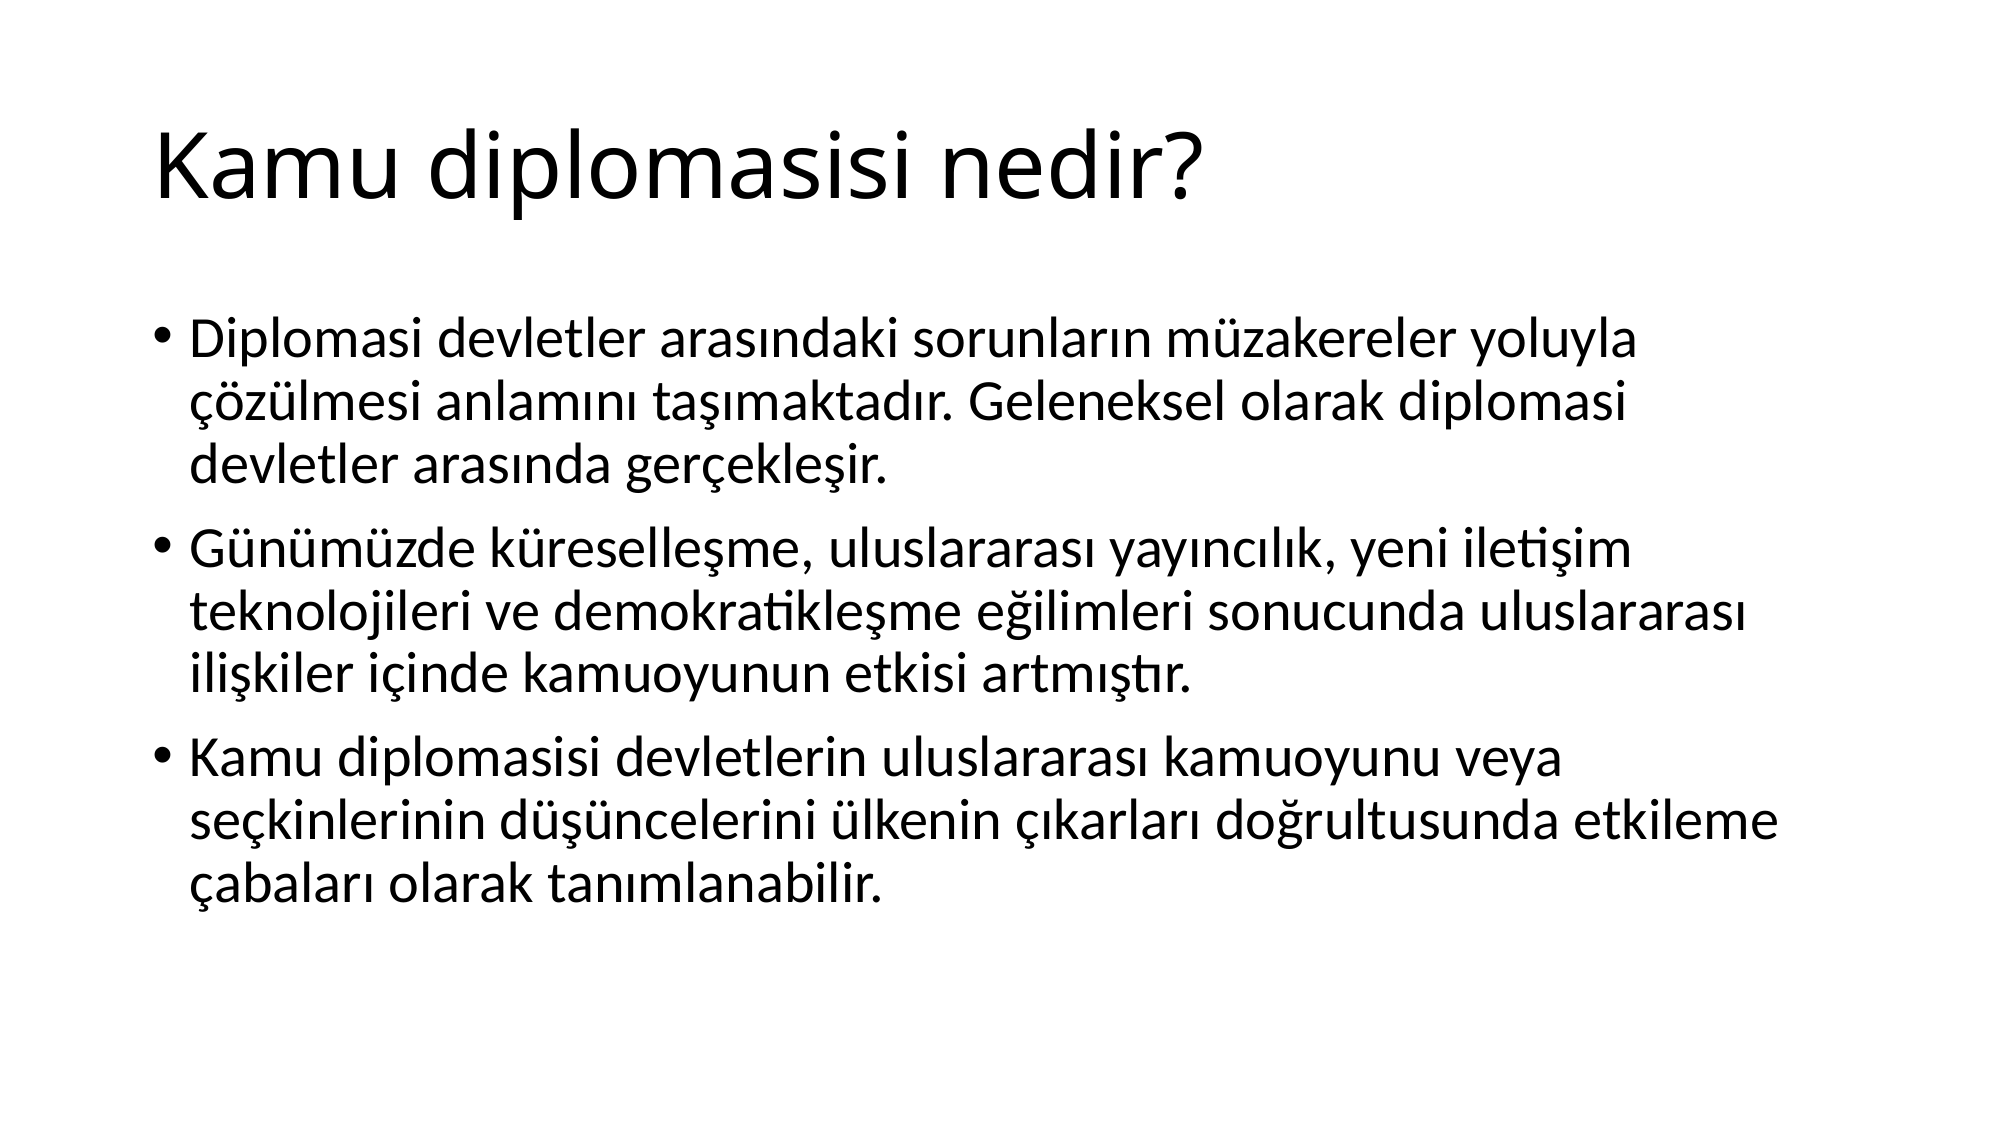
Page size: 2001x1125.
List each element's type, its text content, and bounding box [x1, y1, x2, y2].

title Kamu diplomasisi nedir? [137, 59, 1863, 278]
list Diplomasi devletler arasındaki sorunların müzakereler yoluyla çözülmesi anlamını taşımaktadır. Geleneksel olarak diplomasi devletler arasında gerçekleşir. Günümüzde küreselleşme, uluslararası yayıncılık, yeni iletişim teknolojileri ve demokratikleşme eğilimleri sonucunda uluslararası ilişkiler içinde kamuoyunun etkisi artmıştır. Kamu diplomasisi devletlerin uluslararası kamuoyunu veya seçkinlerinin düşüncelerini ülkenin çıkarları doğrultusunda etkileme çabaları olarak tanımlanabilir. [137, 299, 1863, 1014]
